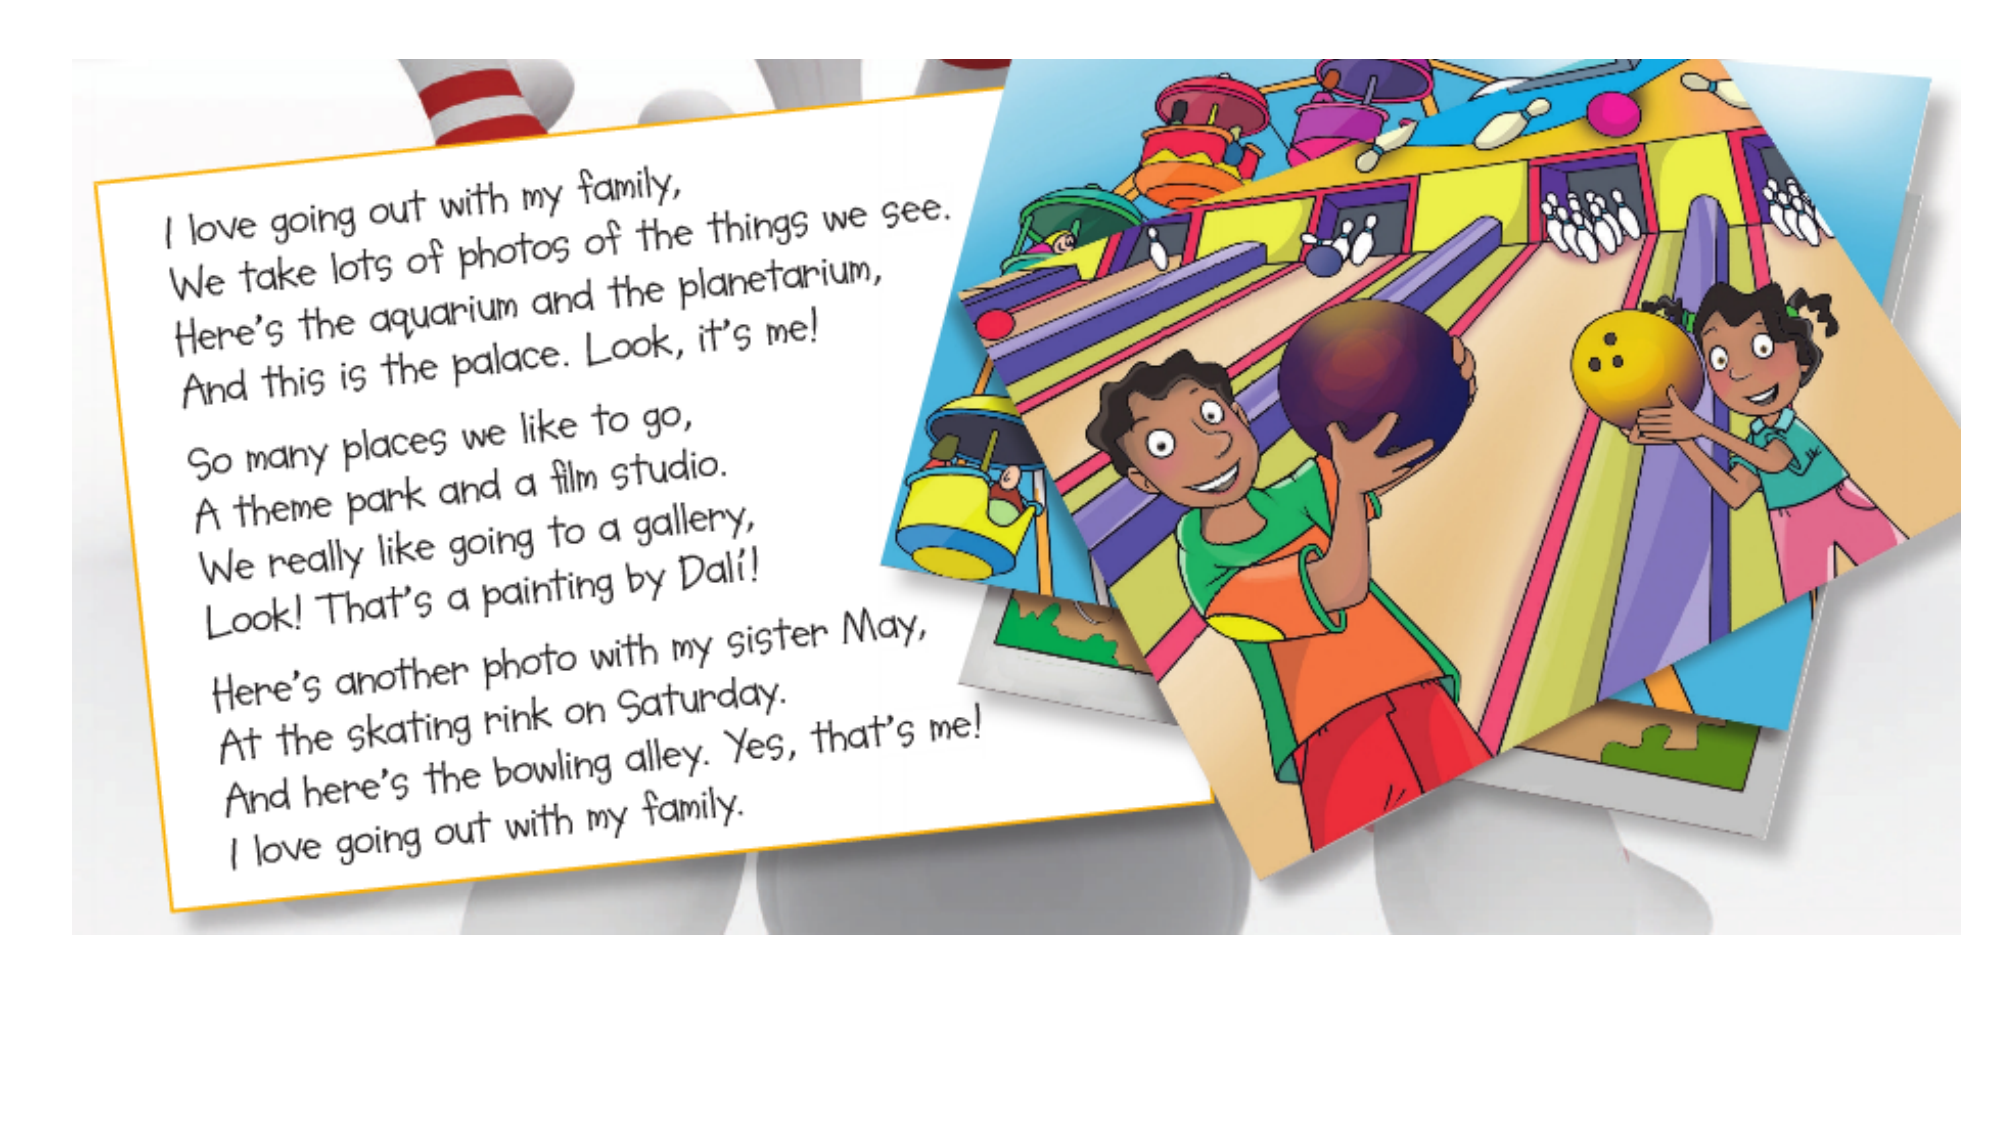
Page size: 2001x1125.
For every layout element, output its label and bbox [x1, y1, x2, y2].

list [72, 59, 1961, 935]
